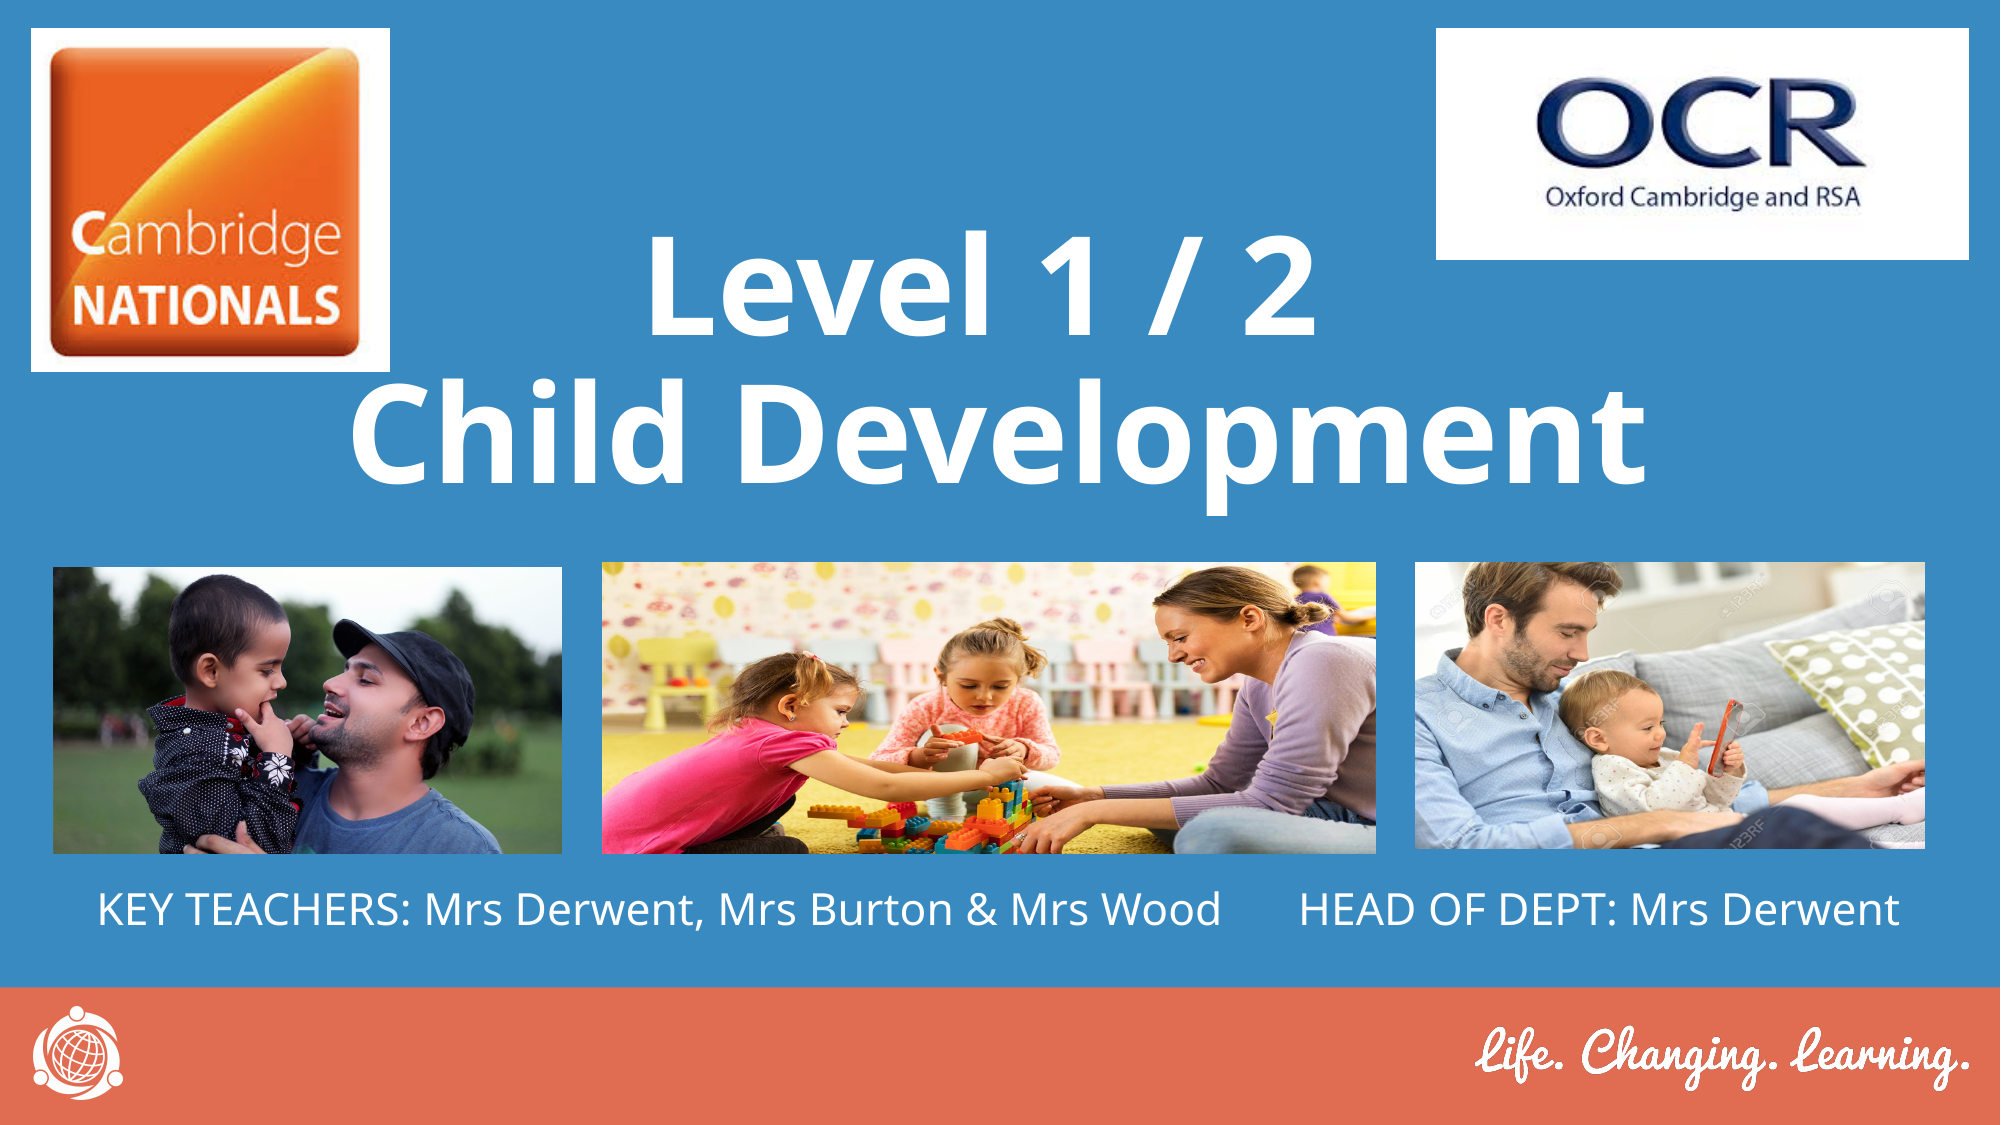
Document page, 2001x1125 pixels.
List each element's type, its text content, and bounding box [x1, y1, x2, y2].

picture [31, 28, 390, 373]
title Level 1 / 2 Child Development [0, 53, 1998, 522]
picture [602, 562, 1376, 854]
picture [1466, 1012, 1979, 1100]
picture [53, 567, 562, 854]
picture [33, 1006, 123, 1100]
picture [1436, 28, 1969, 260]
text_box KEY TEACHERS: Mrs Derwent, Mrs Burton & Mrs Wood HEAD OF DEPT: Mrs Derwent [0, 879, 2000, 945]
picture [1415, 562, 1925, 849]
